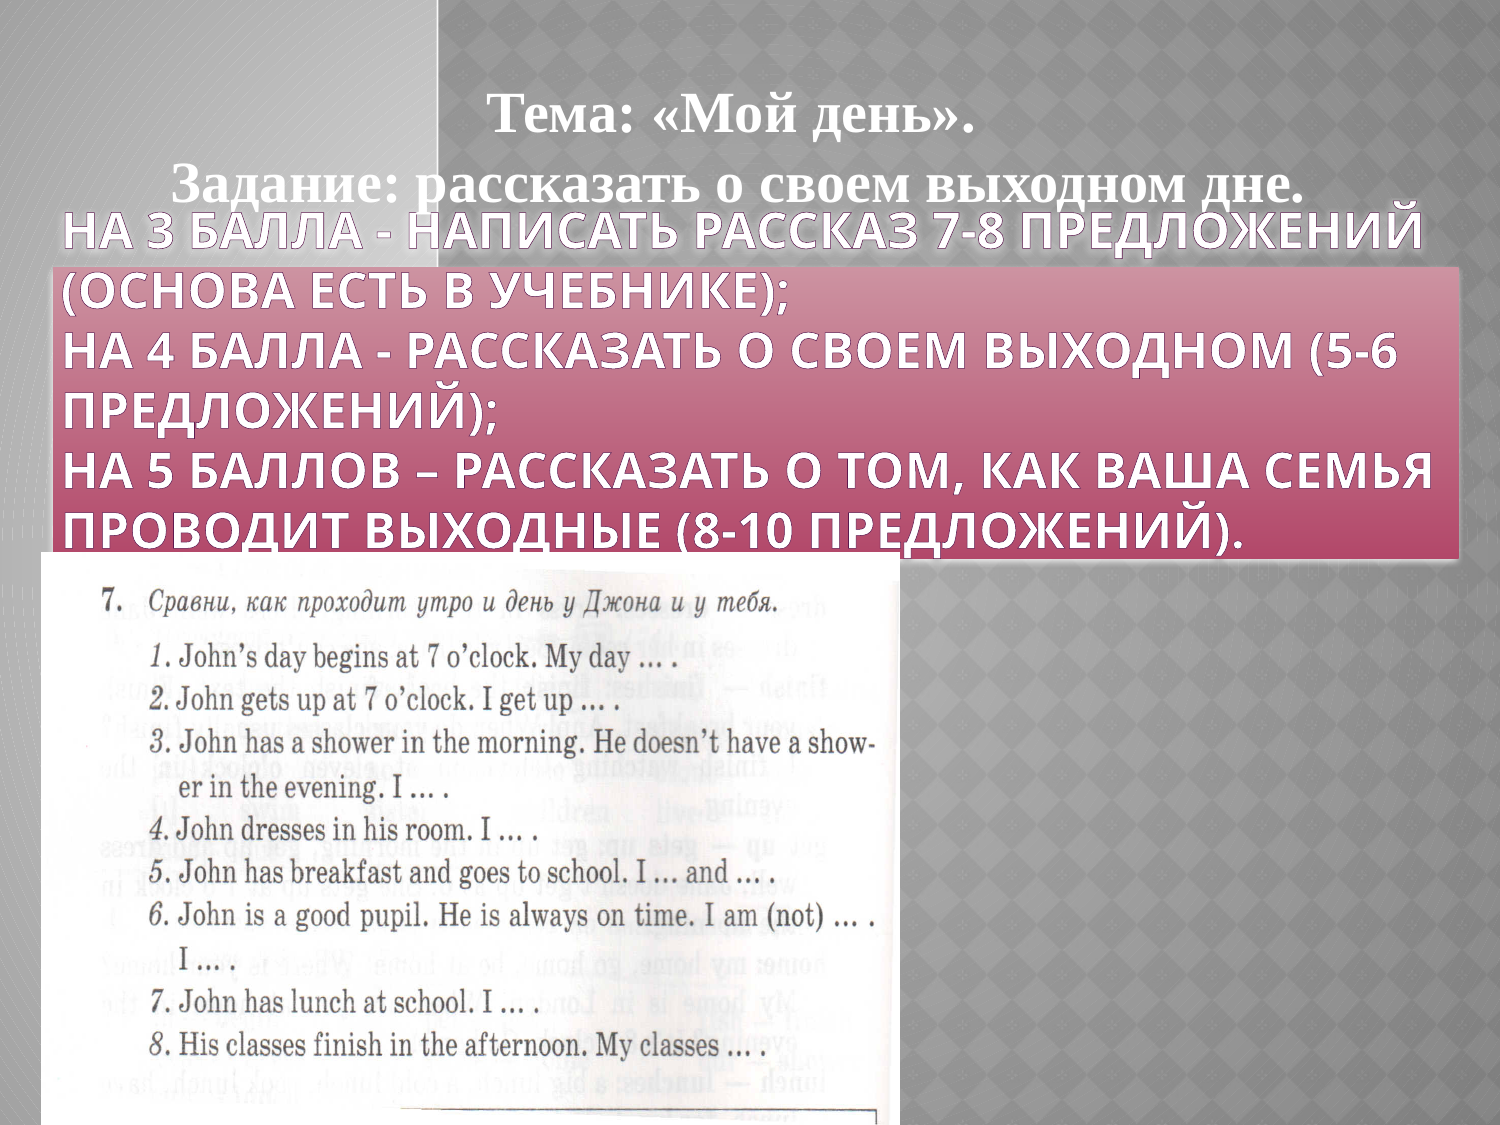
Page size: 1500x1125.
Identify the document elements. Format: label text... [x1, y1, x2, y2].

picture [40, 552, 900, 1125]
subtitle [242, 338, 1458, 626]
title На 3 балла - написать рассказ 7-8 предложений (основа есть в учебнике); на 4 балла - рассказать о своем выходном (5-6 предложений); на 5 баллов – рассказать о том, как ваша семья проводит выходные (8-10 предложений). [53, 267, 1459, 559]
text_box Тема: «Мой день». Задание: рассказать о своем выходном дне. [29, 66, 1447, 337]
